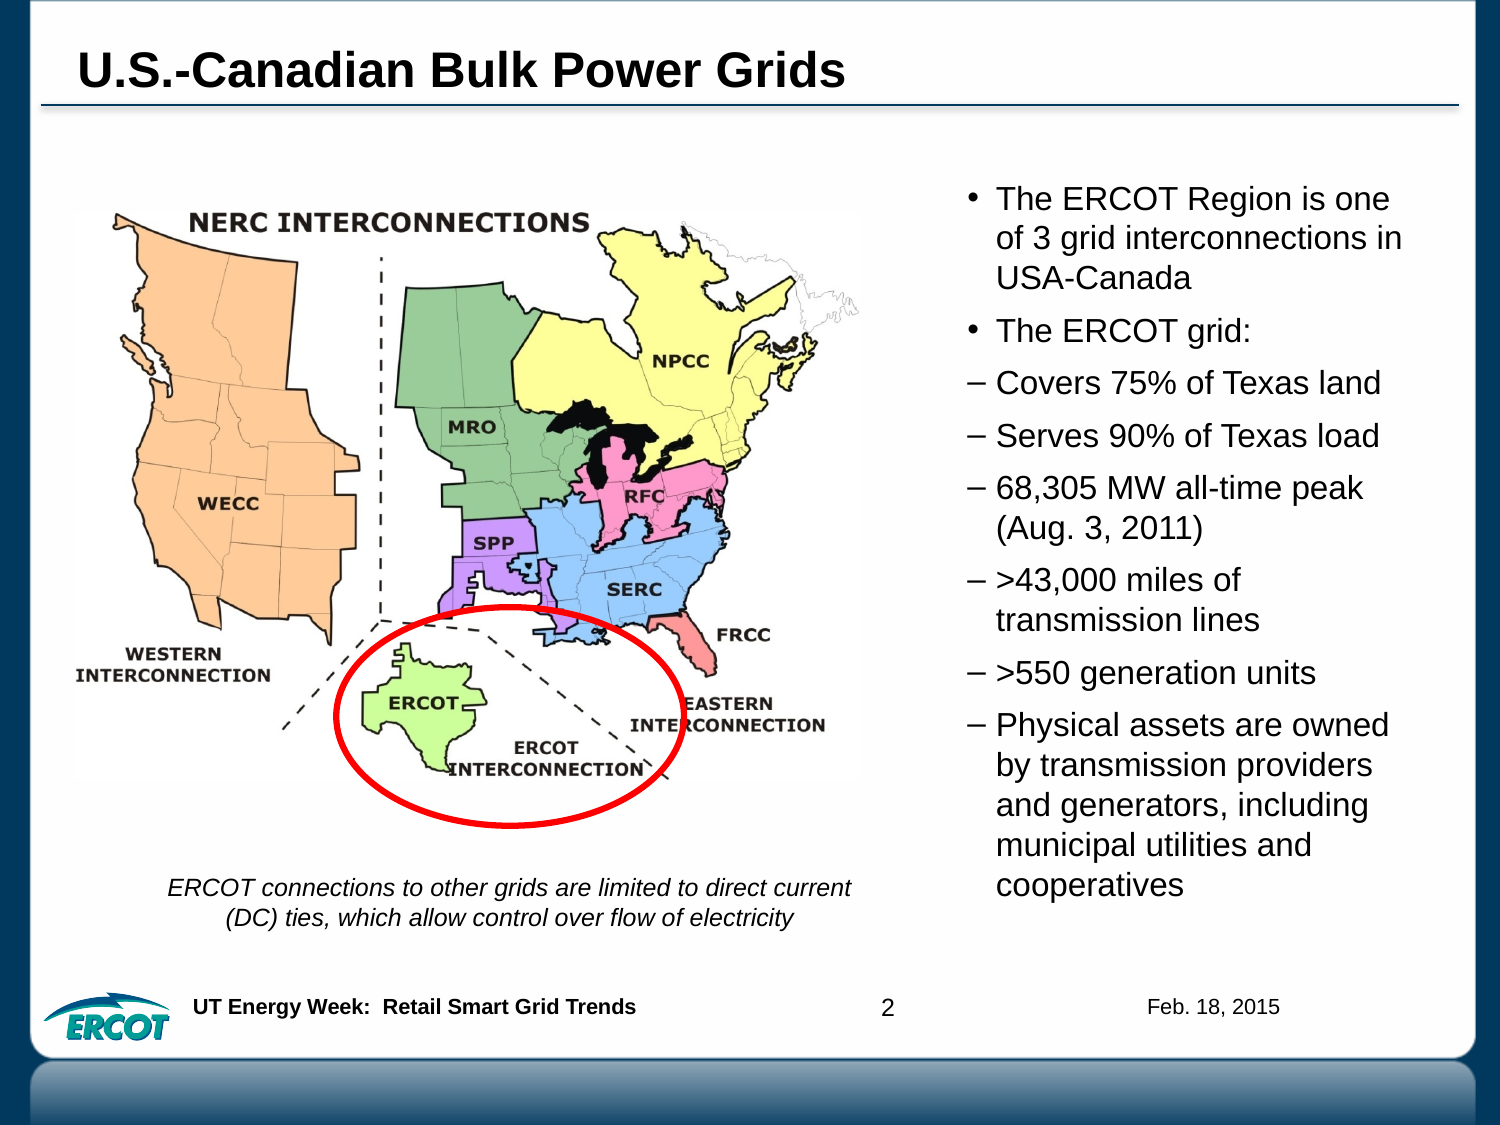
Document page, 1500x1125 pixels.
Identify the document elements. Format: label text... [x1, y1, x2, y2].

text_box ERCOT connections to other grids are limited to direct current (DC) ties, which allow control over flow of electricity [123, 863, 897, 952]
text_box The ERCOT Region is one of 3 grid interconnections in USA-Canada The ERCOT grid: Covers 75% of Texas land Serves 90% of Texas load 68,305 MW all-time peak (Aug. 3, 2011) >43,000 miles of transmission lines >550 generation units Physical assets are owned by transmission providers and generators, including municipal utilities and cooperatives [952, 169, 1441, 927]
picture [0, 0, 1500, 1125]
title U.S.-Canadian Bulk Power Grids [62, 29, 1450, 106]
text_box [378, 788, 642, 826]
